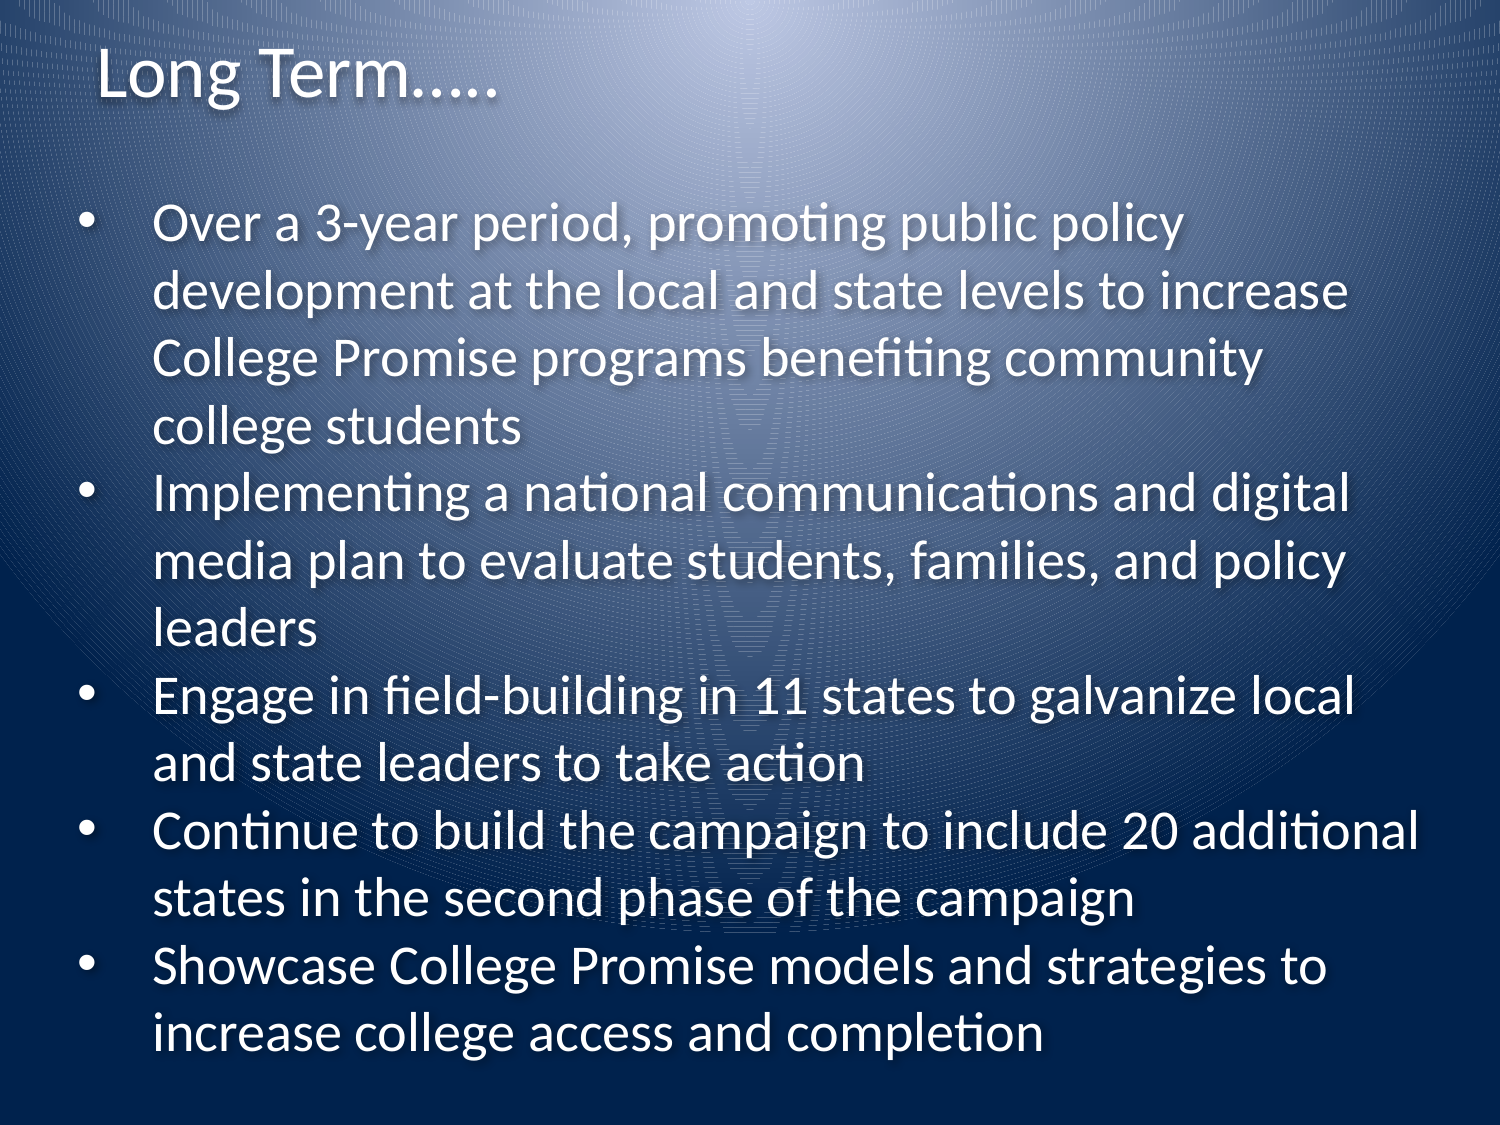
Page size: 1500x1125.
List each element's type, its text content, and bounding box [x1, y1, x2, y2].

text_box Over a 3-year period, promoting public policy development at the local and state levels to increase College Promise programs benefiting community college students Implementing a national communications and digital media plan to evaluate students, families, and policy leaders Engage in field-building in 11 states to galvanize local and state leaders to take action Continue to build the campaign to include 20 additional states in the second phase of the campaign Showcase College Promise models and strategies to increase college access and completion [62, 110, 1450, 1071]
text_box Long Term….. [81, 15, 1432, 121]
